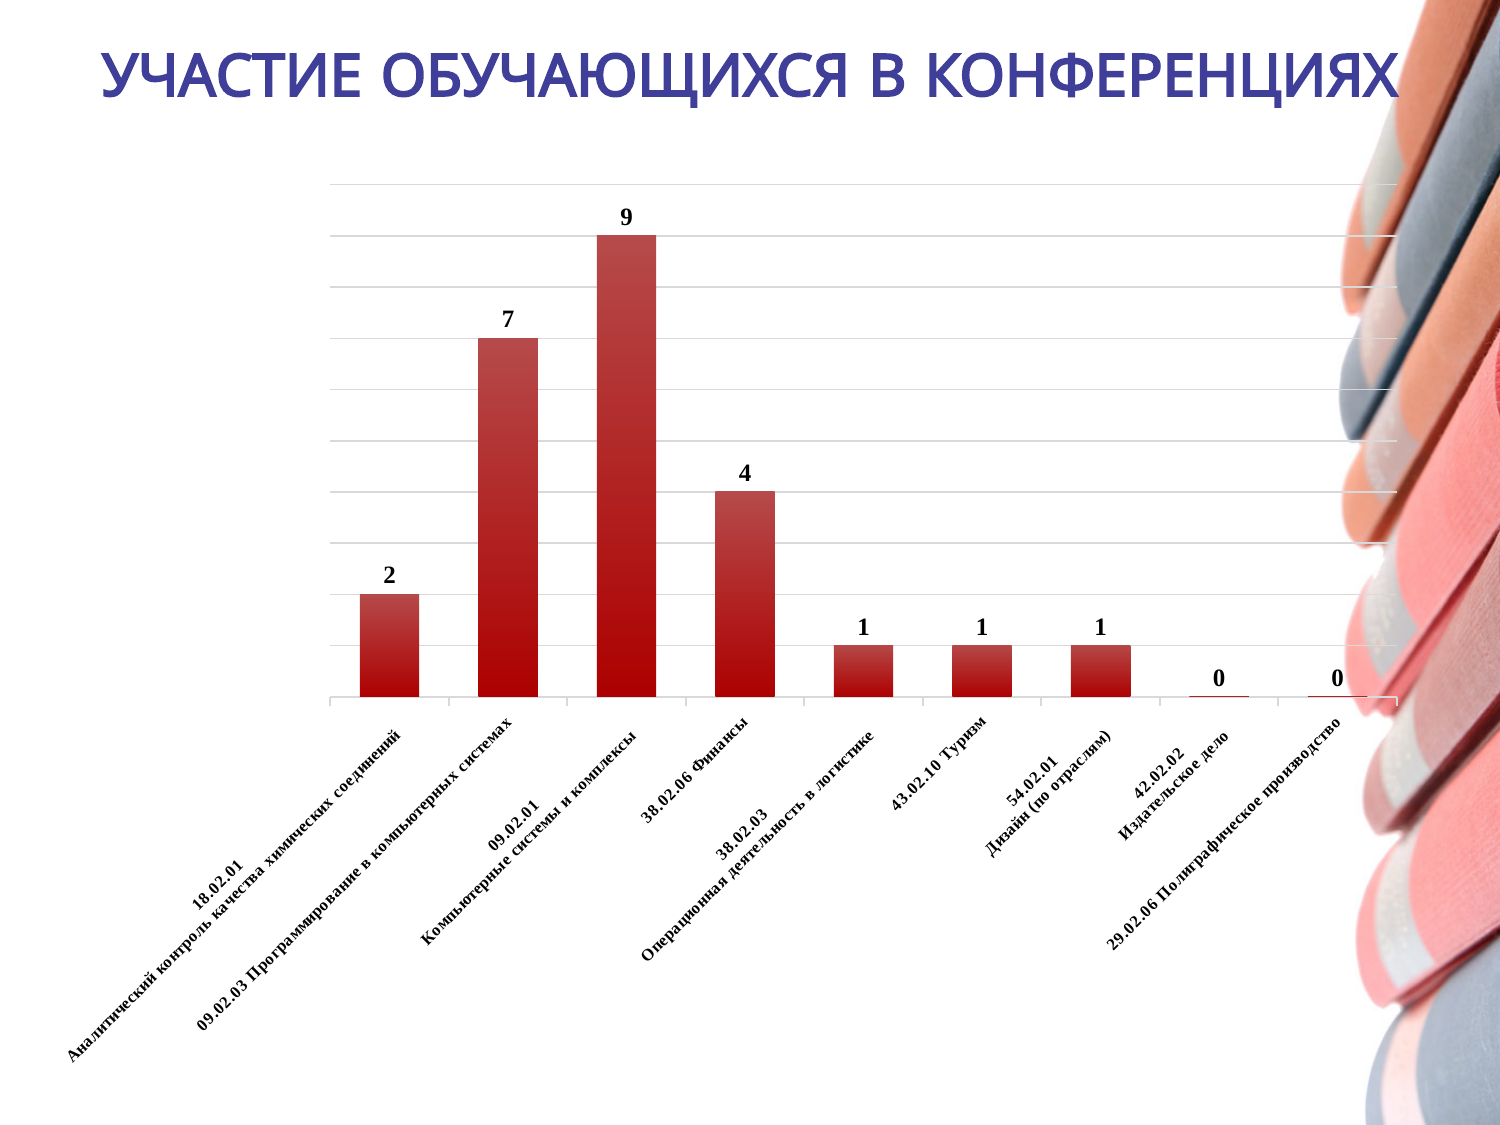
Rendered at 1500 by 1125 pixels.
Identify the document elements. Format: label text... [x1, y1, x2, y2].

picture [0, 0, 1500, 1125]
title УЧАСТИЕ ОБУЧАЮЩИХСЯ В КОНФЕРЕНЦИЯХ [75, 0, 1425, 165]
chart [19, 166, 1426, 1085]
